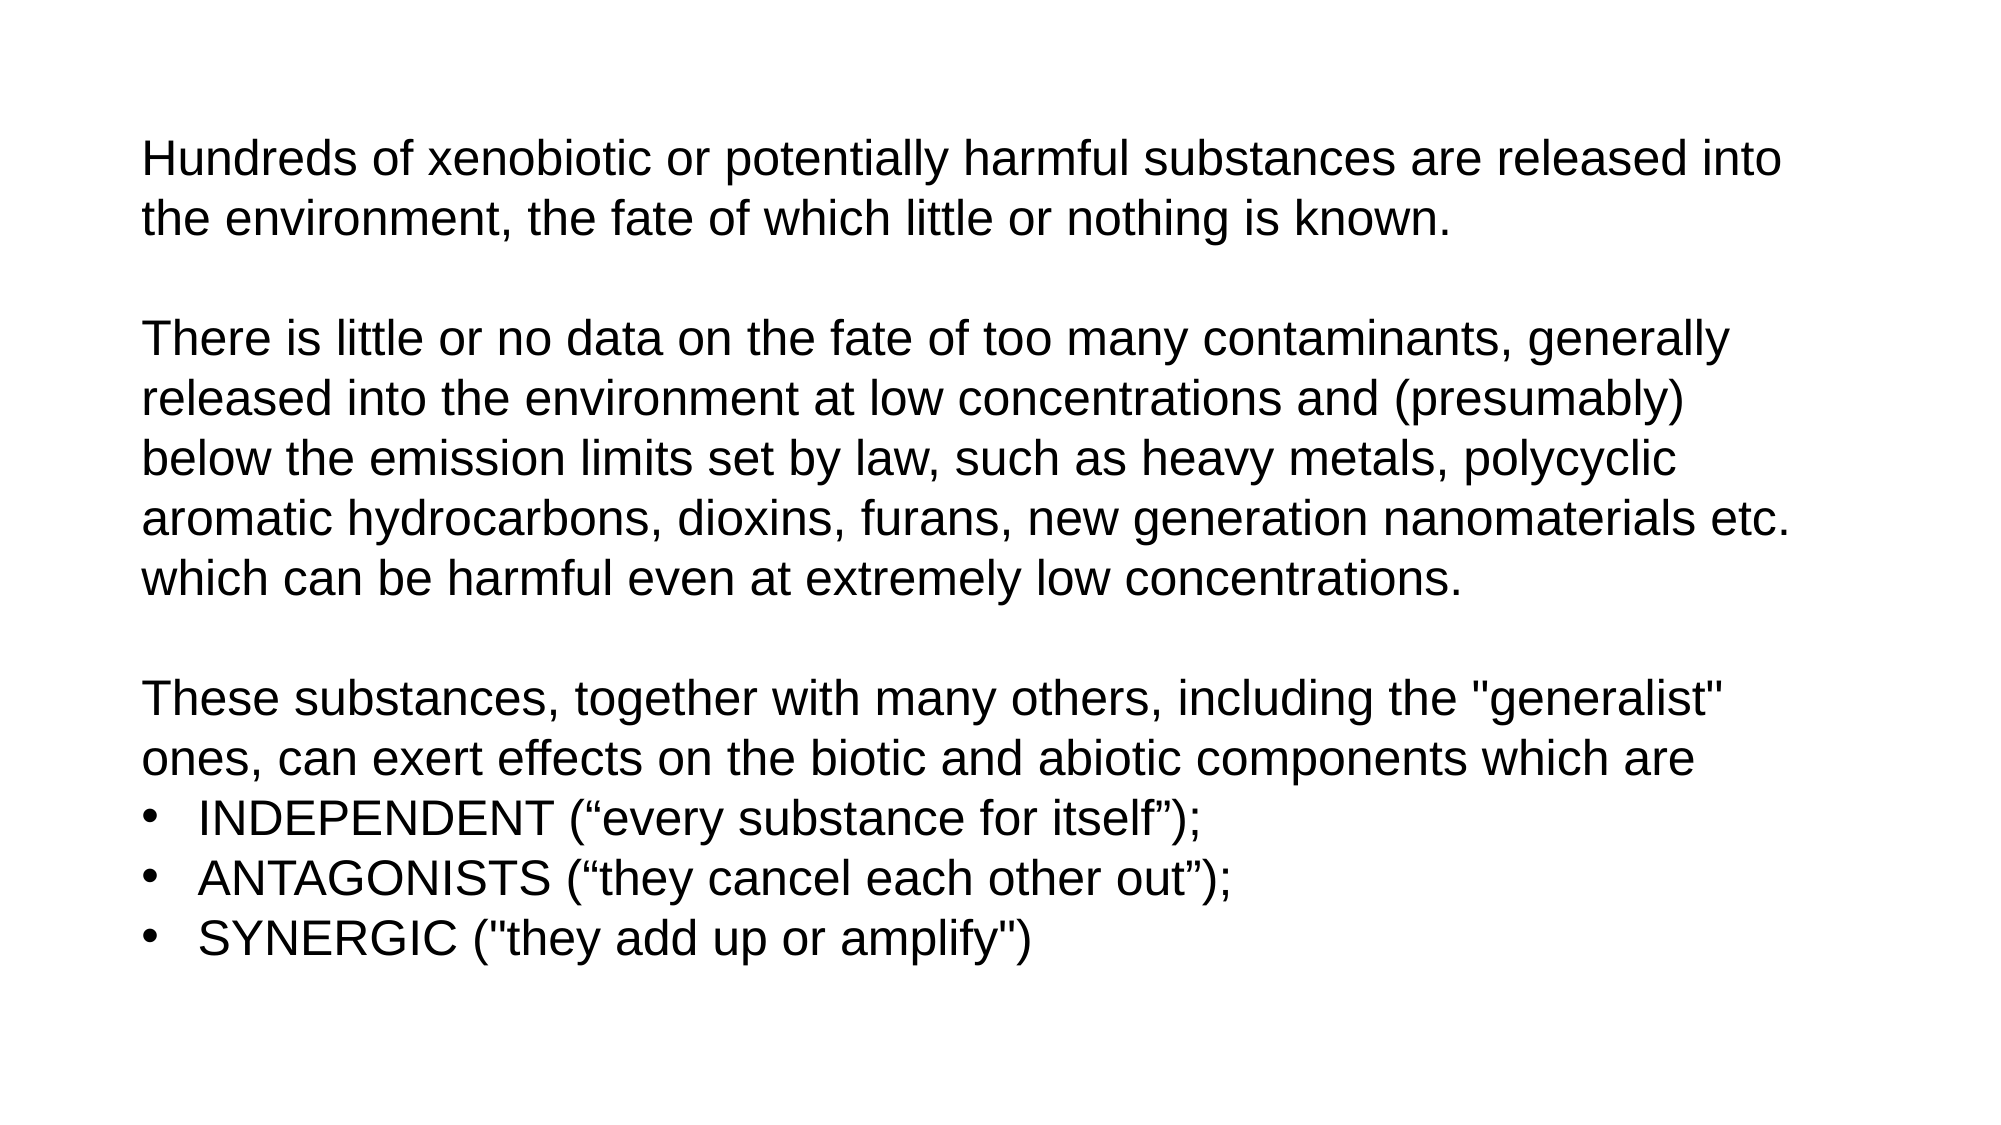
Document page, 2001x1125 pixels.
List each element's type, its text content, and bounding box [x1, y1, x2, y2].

text_box Hundreds of xenobiotic or potentially harmful substances are released into the environment, the fate of which little or nothing is known. There is little or no data on the fate of too many contaminants, generally released into the environment at low concentrations and (presumably) below the emission limits set by law, such as heavy metals, polycyclic aromatic hydrocarbons, dioxins, furans, new generation nanomaterials etc. which can be harmful even at extremely low concentrations. These substances, together with many others, including the "generalist" ones, can exert effects on the biotic and abiotic components which are INDEPENDENT (“every substance for itself”); ANTAGONISTS (“they cancel each other out”); SYNERGIC ("they add up or amplify") [126, 118, 1831, 973]
